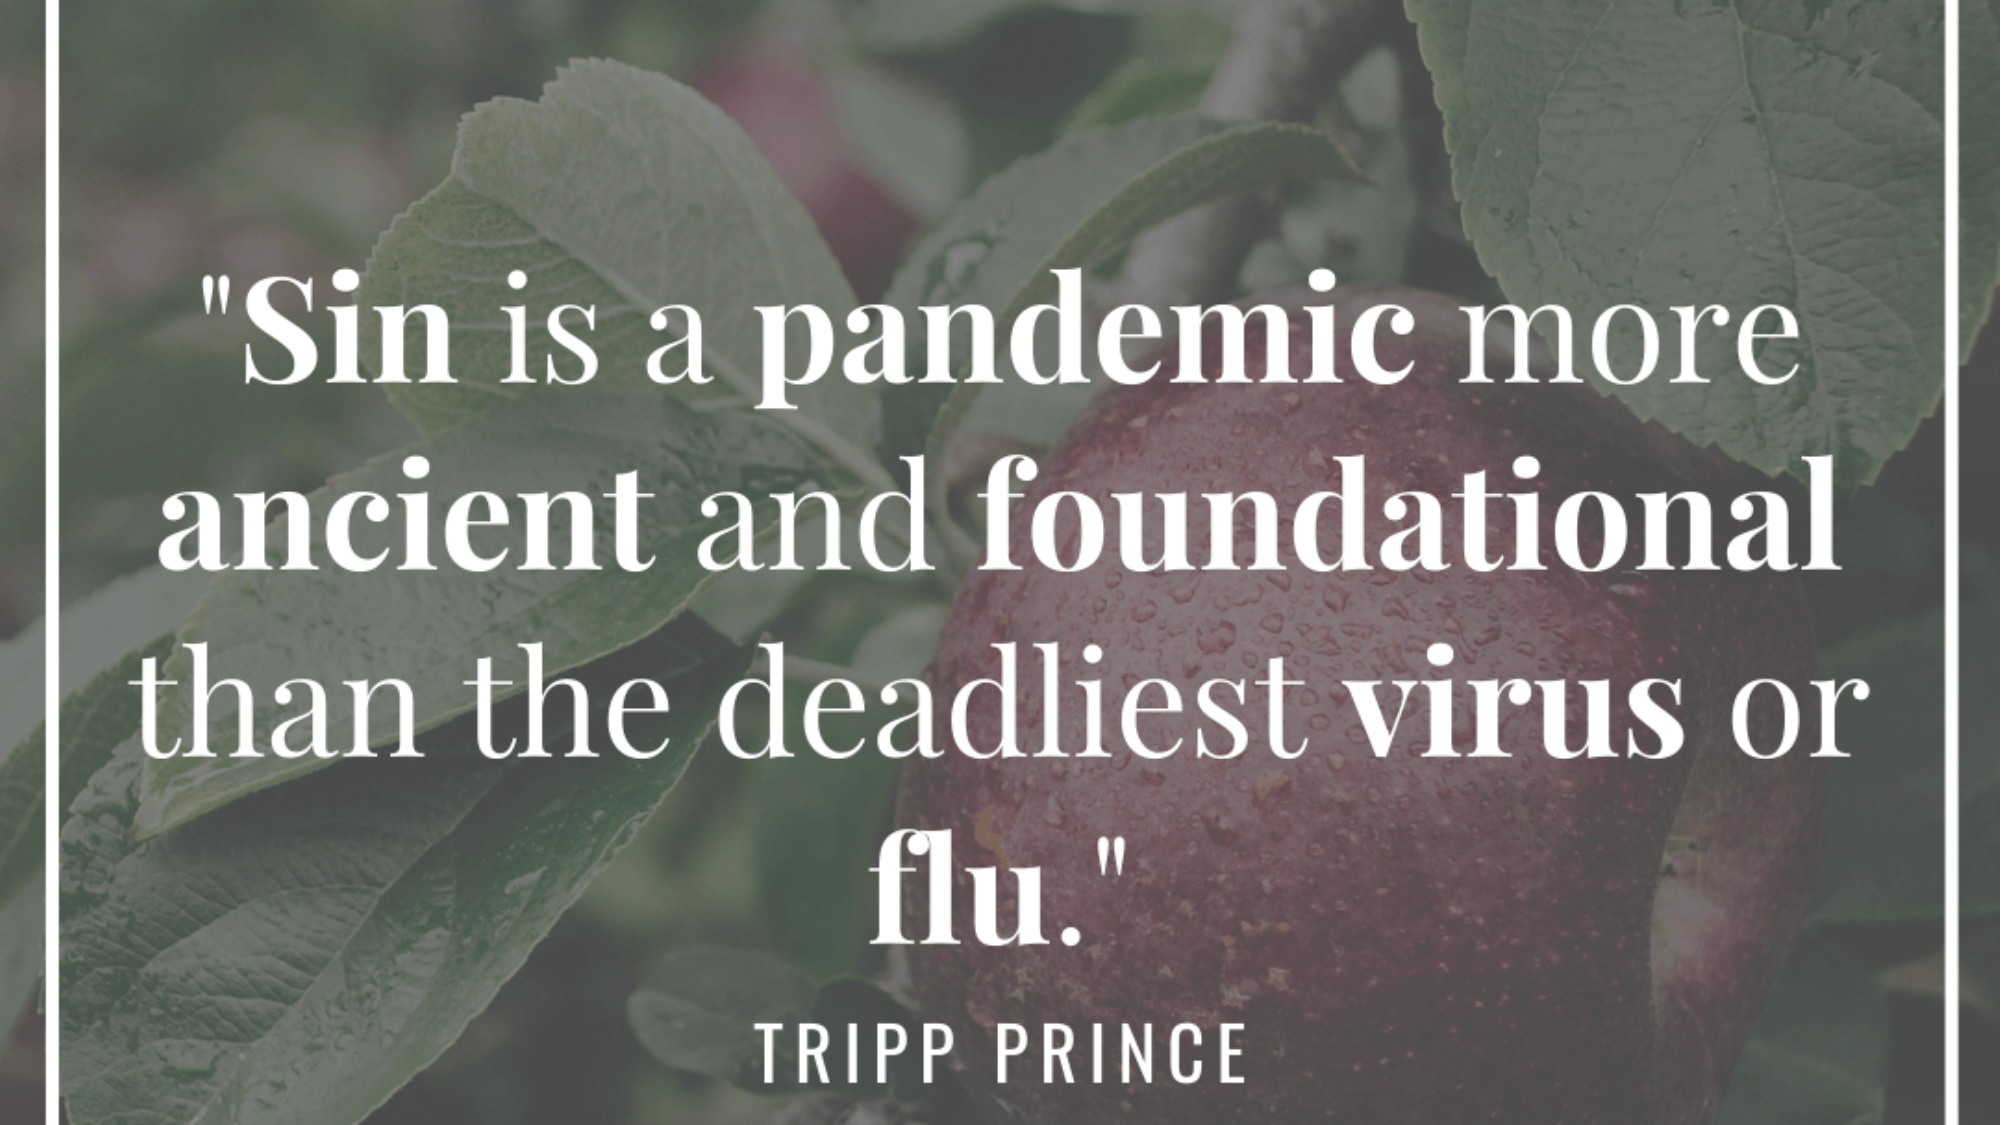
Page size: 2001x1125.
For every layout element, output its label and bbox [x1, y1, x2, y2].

list [0, 0, 2000, 1125]
